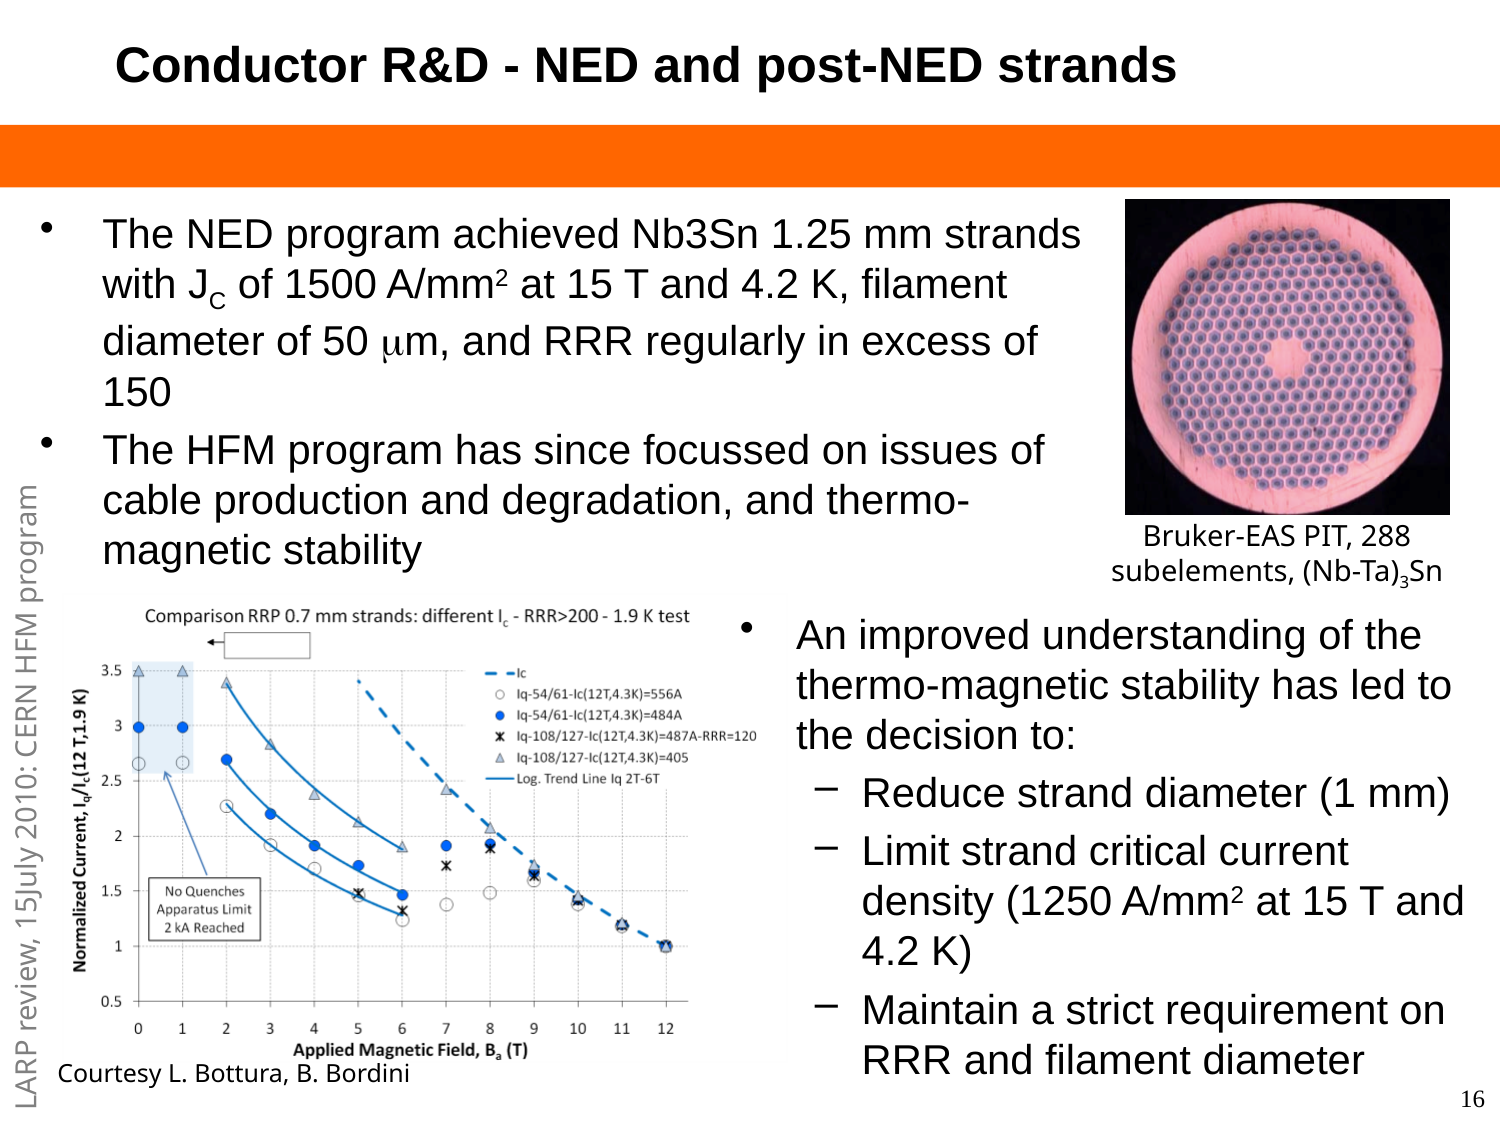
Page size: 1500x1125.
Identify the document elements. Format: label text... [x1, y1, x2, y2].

text_box The NED program achieved Nb3Sn 1.25 mm strands with JC of 1500 A/mm2 at 15 T and 4.2 K, filament diameter of 50 m, and RRR regularly in excess of 150 The HFM program has since focussed on issues of cable production and degradation, and thermo-magnetic stability [24, 199, 1123, 588]
slide_number 16 [1399, 1074, 1500, 1125]
picture [62, 593, 788, 1063]
text_box Bruker-EAS PIT, 288 subelements, (Nb-Ta)3Sn [1074, 510, 1480, 600]
text_box An improved understanding of the thermo-magnetic stability has led to the decision to: Reduce strand diameter (1 mm) Limit strand critical current density (1250 A/mm2 at 15 T and 4.2 K) Maintain a strict requirement on RRR and filament diameter [724, 600, 1488, 1100]
text_box Courtesy L. Bottura, B. Bordini [42, 1050, 426, 1095]
picture [1124, 199, 1451, 516]
title Conductor R&D - NED and post-NED strands [99, 0, 1500, 126]
